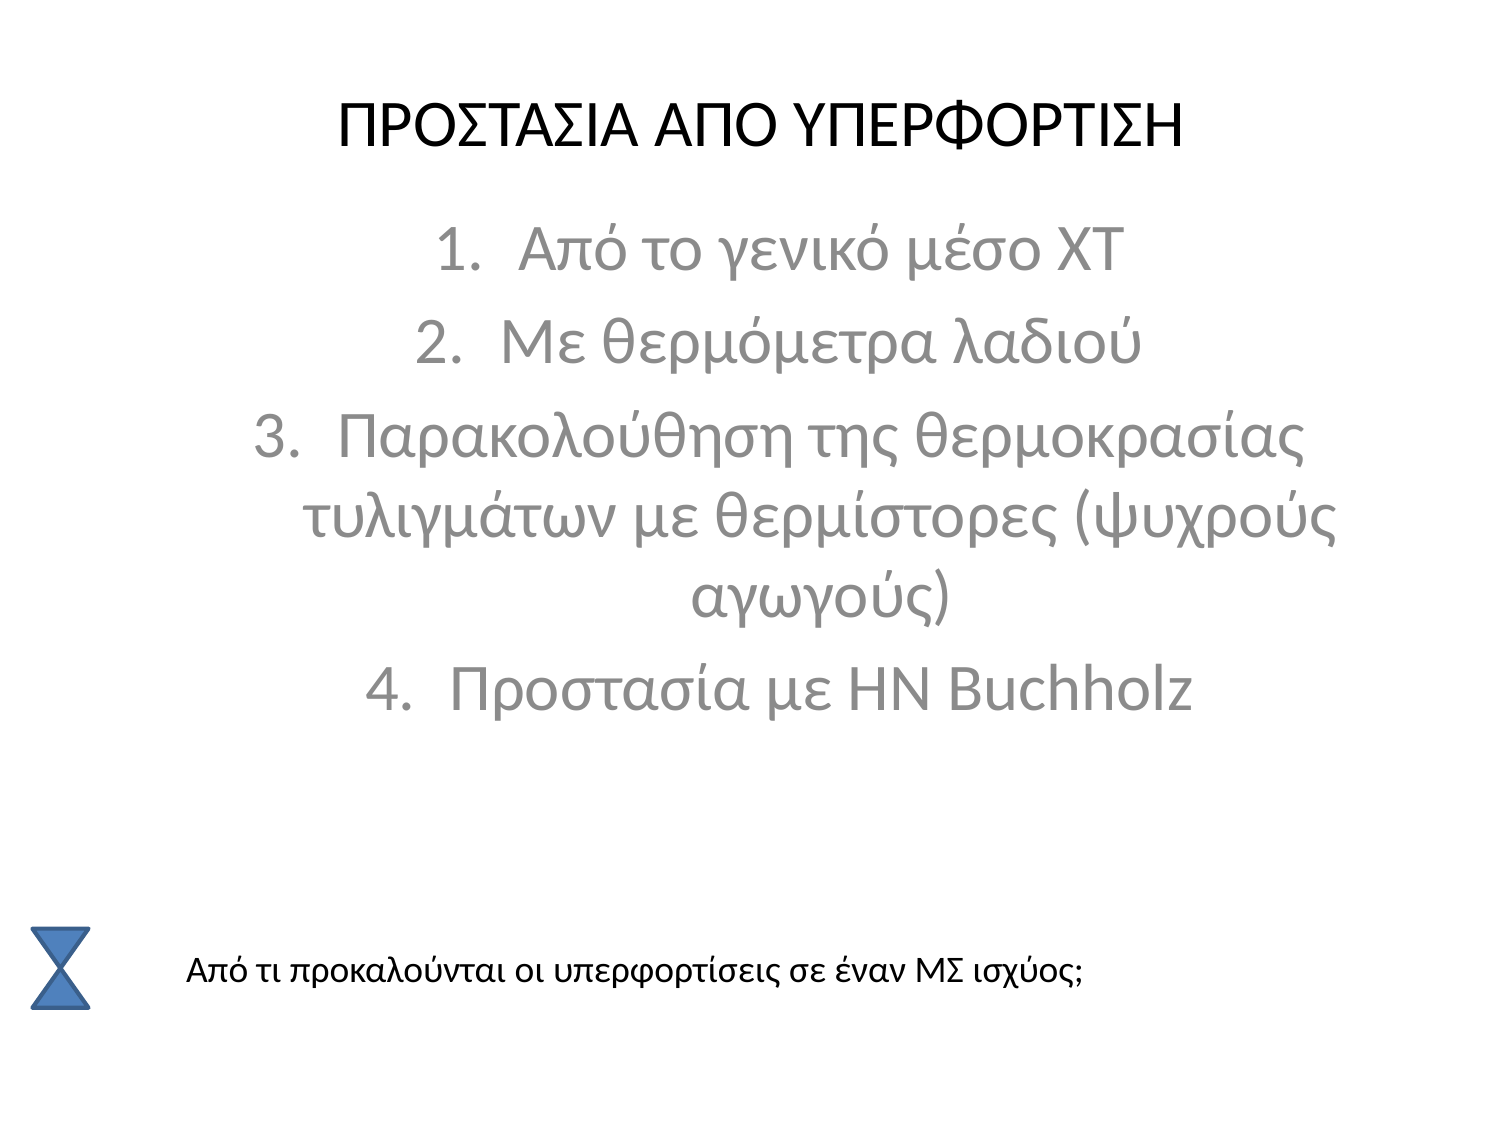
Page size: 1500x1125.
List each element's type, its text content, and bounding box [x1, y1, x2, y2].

text_box [30, 926, 91, 1010]
subtitle Από το γενικό μέσο ΧΤ Με θερμόμετρα λαδιού Παρακολούθηση της θερμοκρασίας τυλιγμάτων με θερμίστορες (ψυχρούς αγωγούς) Προστασία με ΗΝ Buchholz [112, 196, 1447, 740]
title ΠΡΟΣΤΑΣΙΑ ΑΠΟ ΥΠΕΡΦΟΡΤΙΣΗ [123, 54, 1399, 185]
text_box Από τι προκαλούνται οι υπερφορτίσεις σε έναν ΜΣ ισχύος; [171, 937, 1137, 998]
